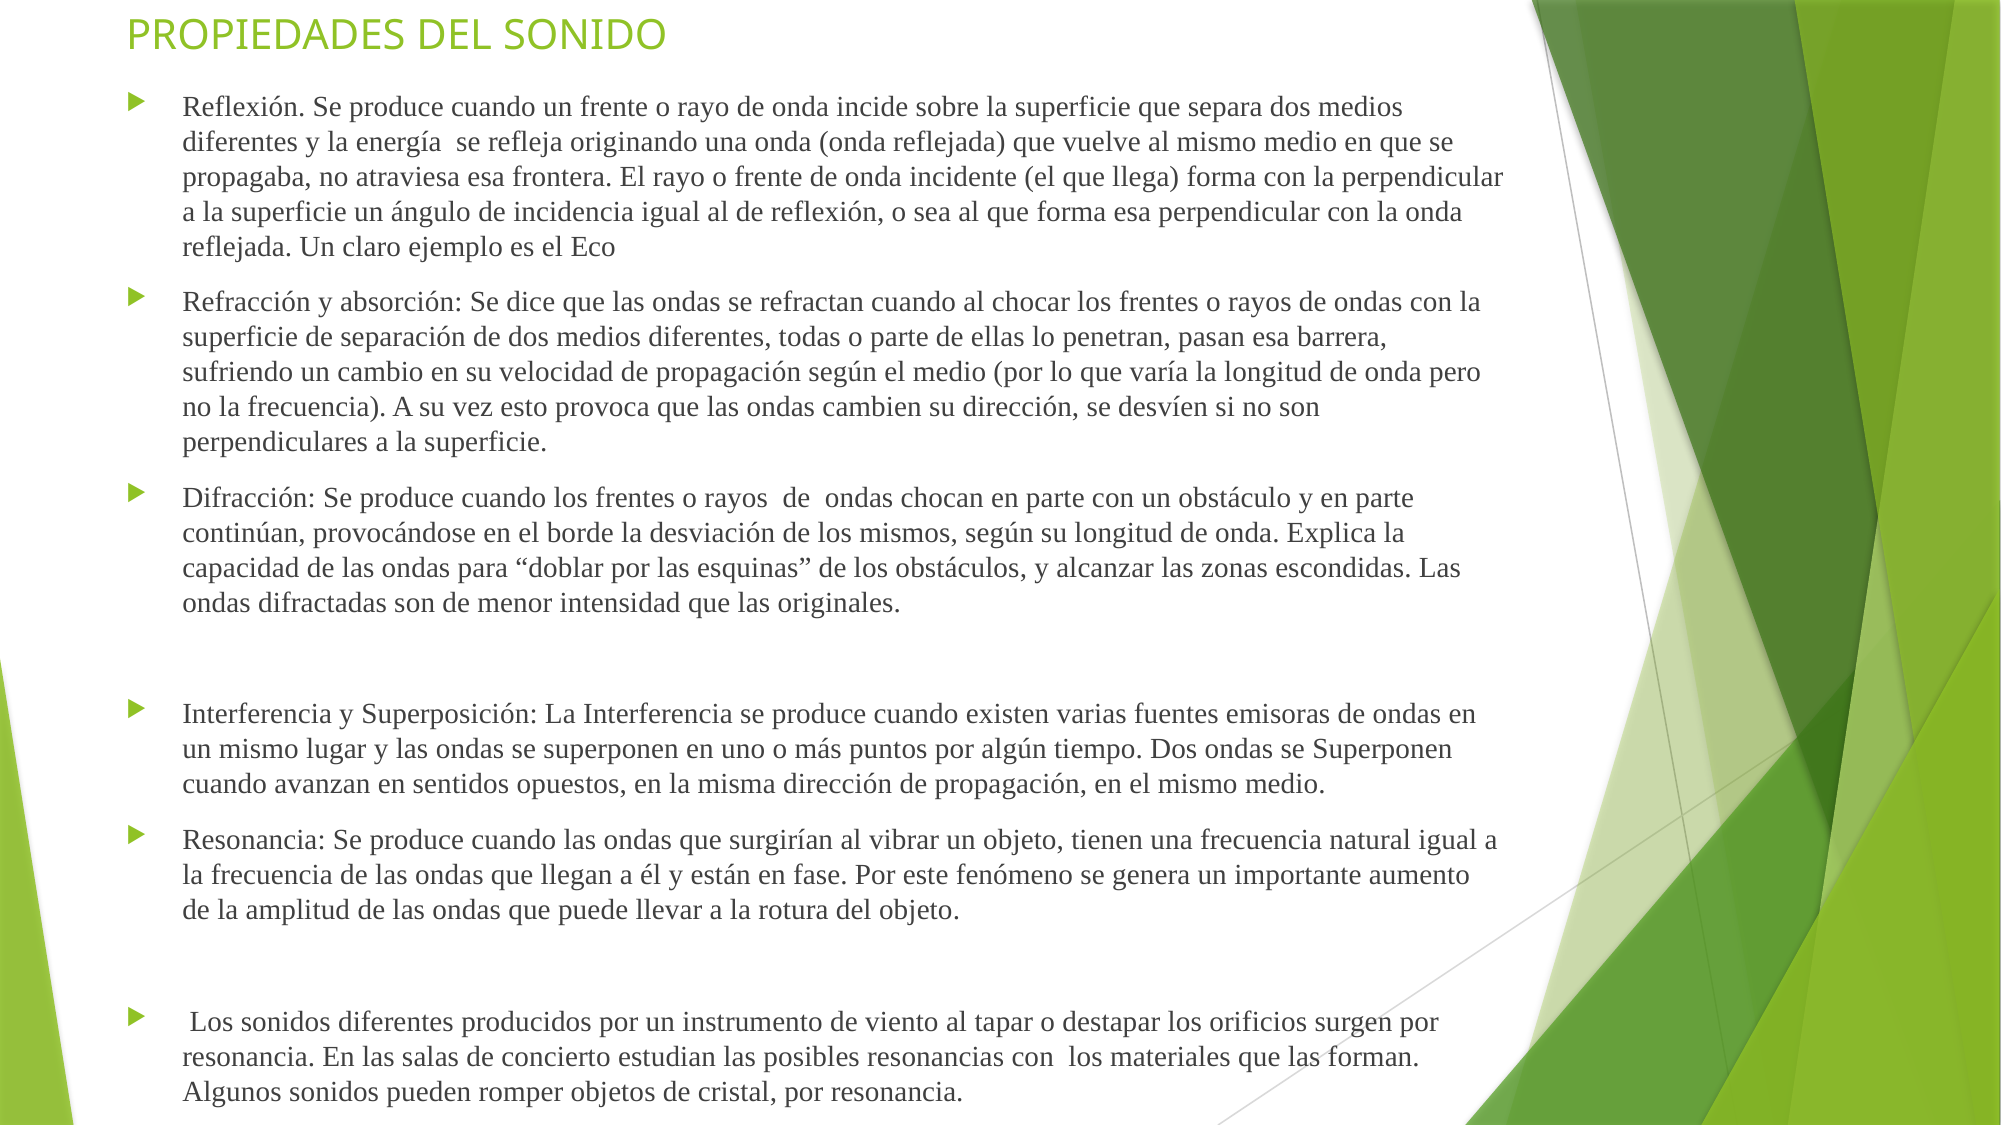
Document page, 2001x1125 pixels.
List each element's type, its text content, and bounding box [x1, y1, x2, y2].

title PROPIEDADES DEL SONIDO [111, 0, 1522, 79]
list Reflexión. Se produce cuando un frente o rayo de onda incide sobre la superficie que separa dos medios diferentes y la energía se refleja originando una onda (onda reflejada) que vuelve al mismo medio en que se propagaba, no atraviesa esa frontera. El rayo o frente de onda incidente (el que llega) forma con la perpendicular a la superficie un ángulo de incidencia igual al de reflexión, o sea al que forma esa perpendicular con la onda reflejada. Un claro ejemplo es el Eco Refracción y absorción: Se dice que las ondas se refractan cuando al chocar los frentes o rayos de ondas con la superficie de separación de dos medios diferentes, todas o parte de ellas lo penetran, pasan esa barrera, sufriendo un cambio en su velocidad de propagación según el medio (por lo que varía la longitud de onda pero no la frecuencia). A su vez esto provoca que las ondas cambien su dirección, se desvíen si no son perpendiculares a la superficie. Difracción: Se produce cuando los frentes o rayos de ondas chocan en parte con un obstáculo y en parte continúan, provocándose en el borde la desviación de los mismos, según su longitud de onda. Explica la capacidad de las ondas para “doblar por las esquinas” de los obstáculos, y alcanzar las zonas escondidas. Las ondas difractadas son de menor intensidad que las originales. Interferencia y Superposición: La Interferencia se produce cuando existen varias fuentes emisoras de ondas en un mismo lugar y las ondas se superponen en uno o más puntos por algún tiempo. Dos ondas se Superponen cuando avanzan en sentidos opuestos, en la misma dirección de propagación, en el mismo medio. Resonancia: Se produce cuando las ondas que surgirían al vibrar un objeto, tienen una frecuencia natural igual a la frecuencia de las ondas que llegan a él y están en fase. Por este fenómeno se genera un importante aumento de la amplitud de las ondas que puede llevar a la rotura del objeto. Los sonidos diferentes producidos por un instrumento de viento al tapar o destapar los orificios surgen por resonancia. En las salas de concierto estudian las posibles resonancias con los materiales que las forman. Algunos sonidos pueden romper objetos de cristal, por resonancia. [111, 79, 1522, 997]
